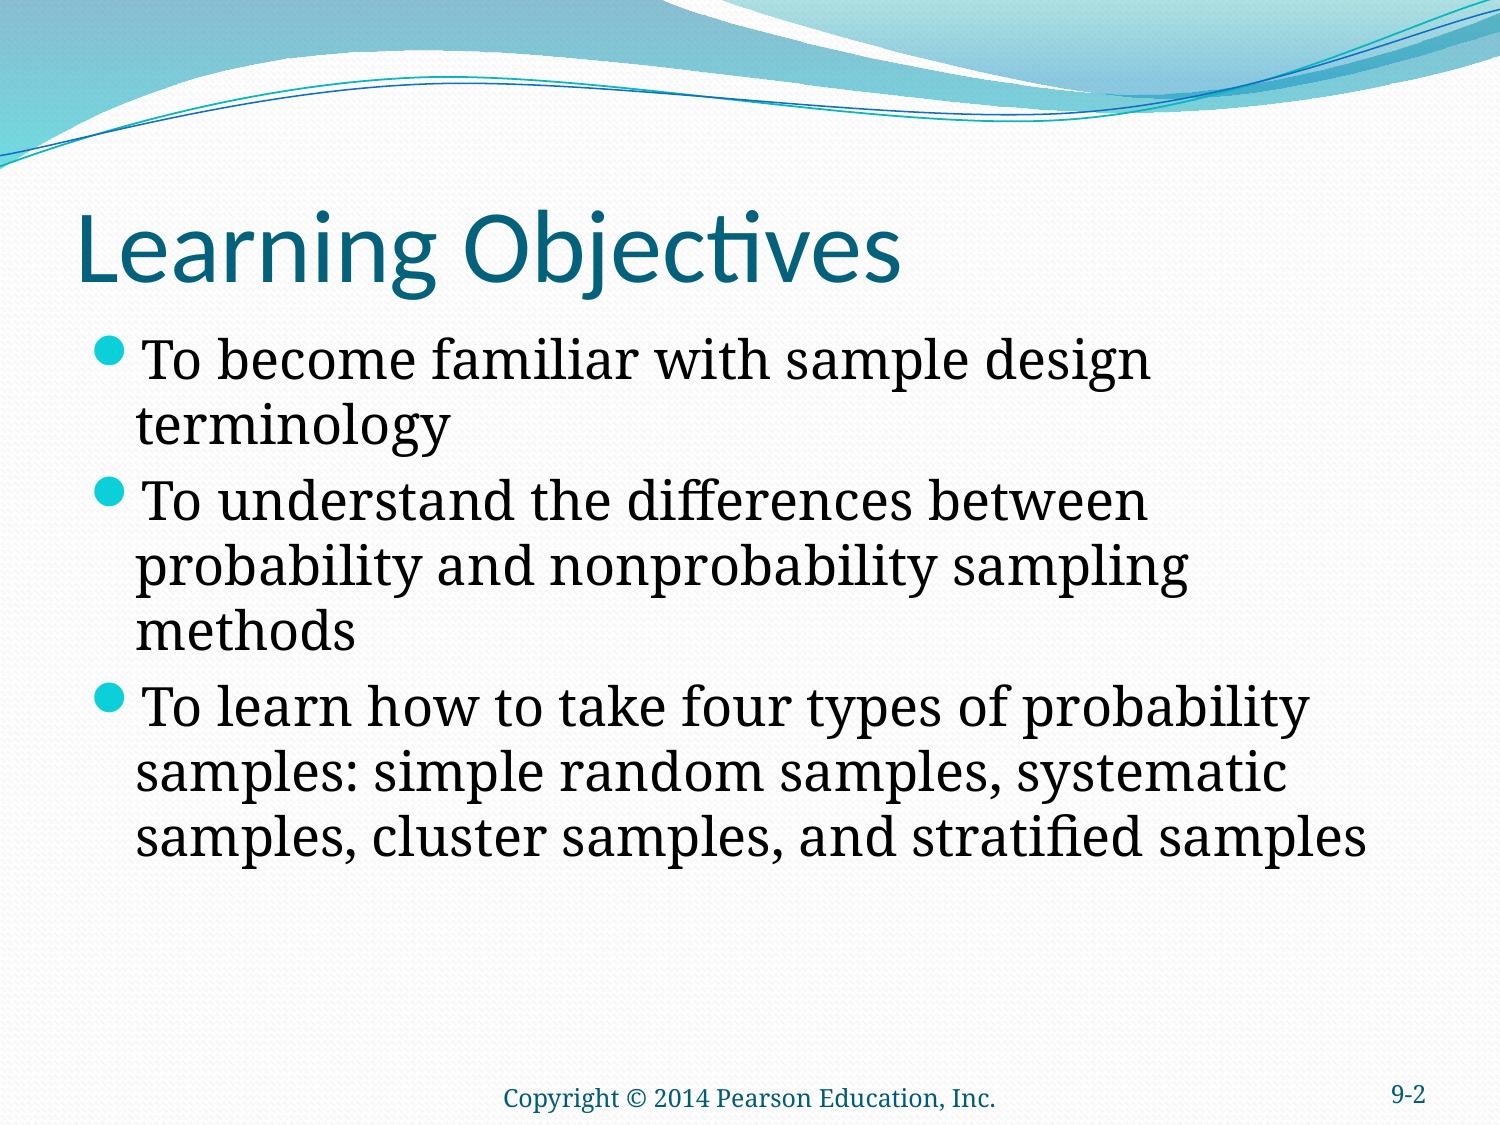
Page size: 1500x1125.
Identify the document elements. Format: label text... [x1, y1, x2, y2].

title Learning Objectives [74, 115, 1426, 304]
list To become familiar with sample design terminology To understand the differences between probability and nonprobability sampling methods To learn how to take four types of probability samples: simple random samples, systematic samples, cluster samples, and stratified samples [74, 317, 1426, 1038]
